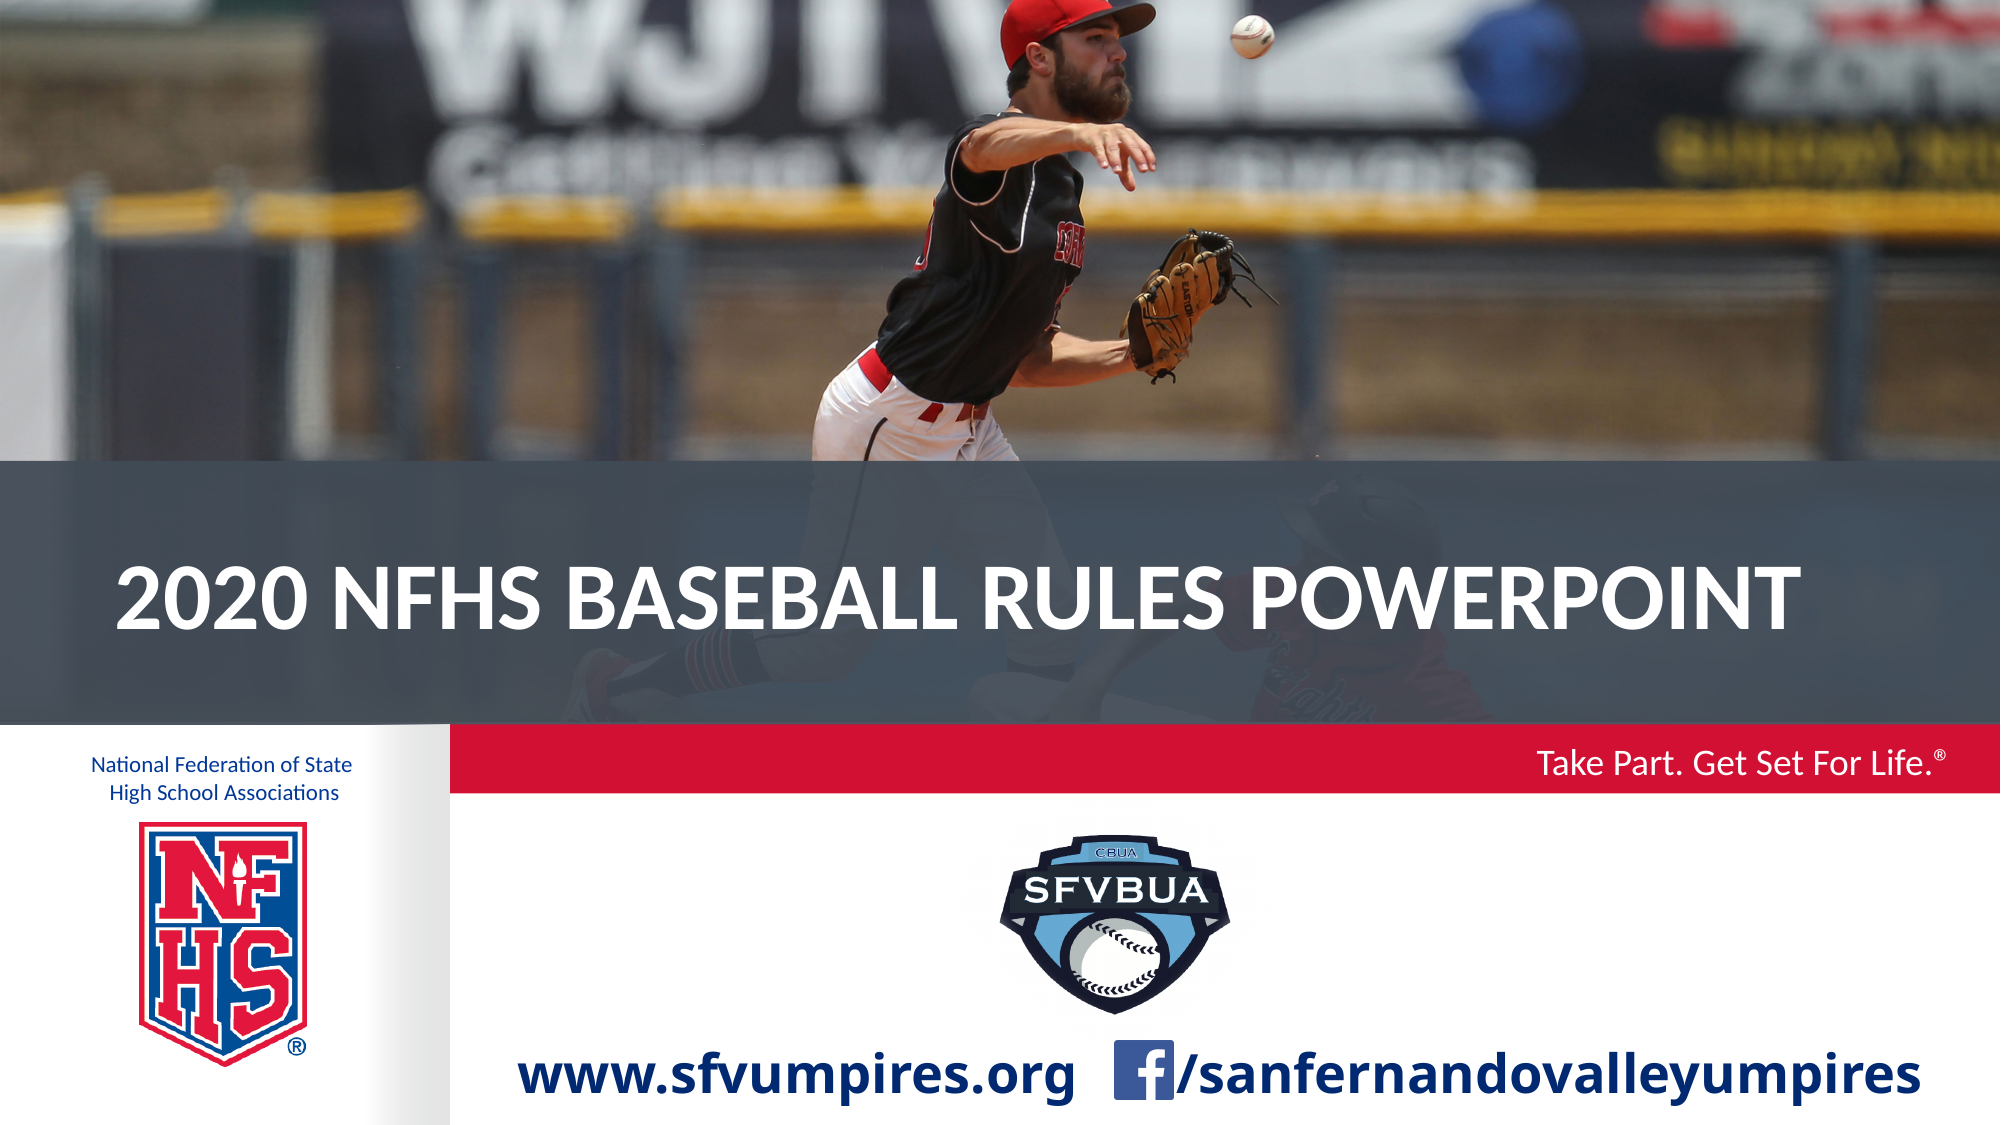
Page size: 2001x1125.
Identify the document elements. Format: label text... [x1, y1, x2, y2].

picture [944, 793, 1285, 1100]
picture [139, 822, 307, 1067]
picture [0, 0, 2000, 460]
title 2020 NFHS Baseball Rules Powerpoint [99, 506, 1954, 711]
text_box www.sfvumpires.org /sanfernandovalleyumpires [455, 1032, 2000, 1112]
